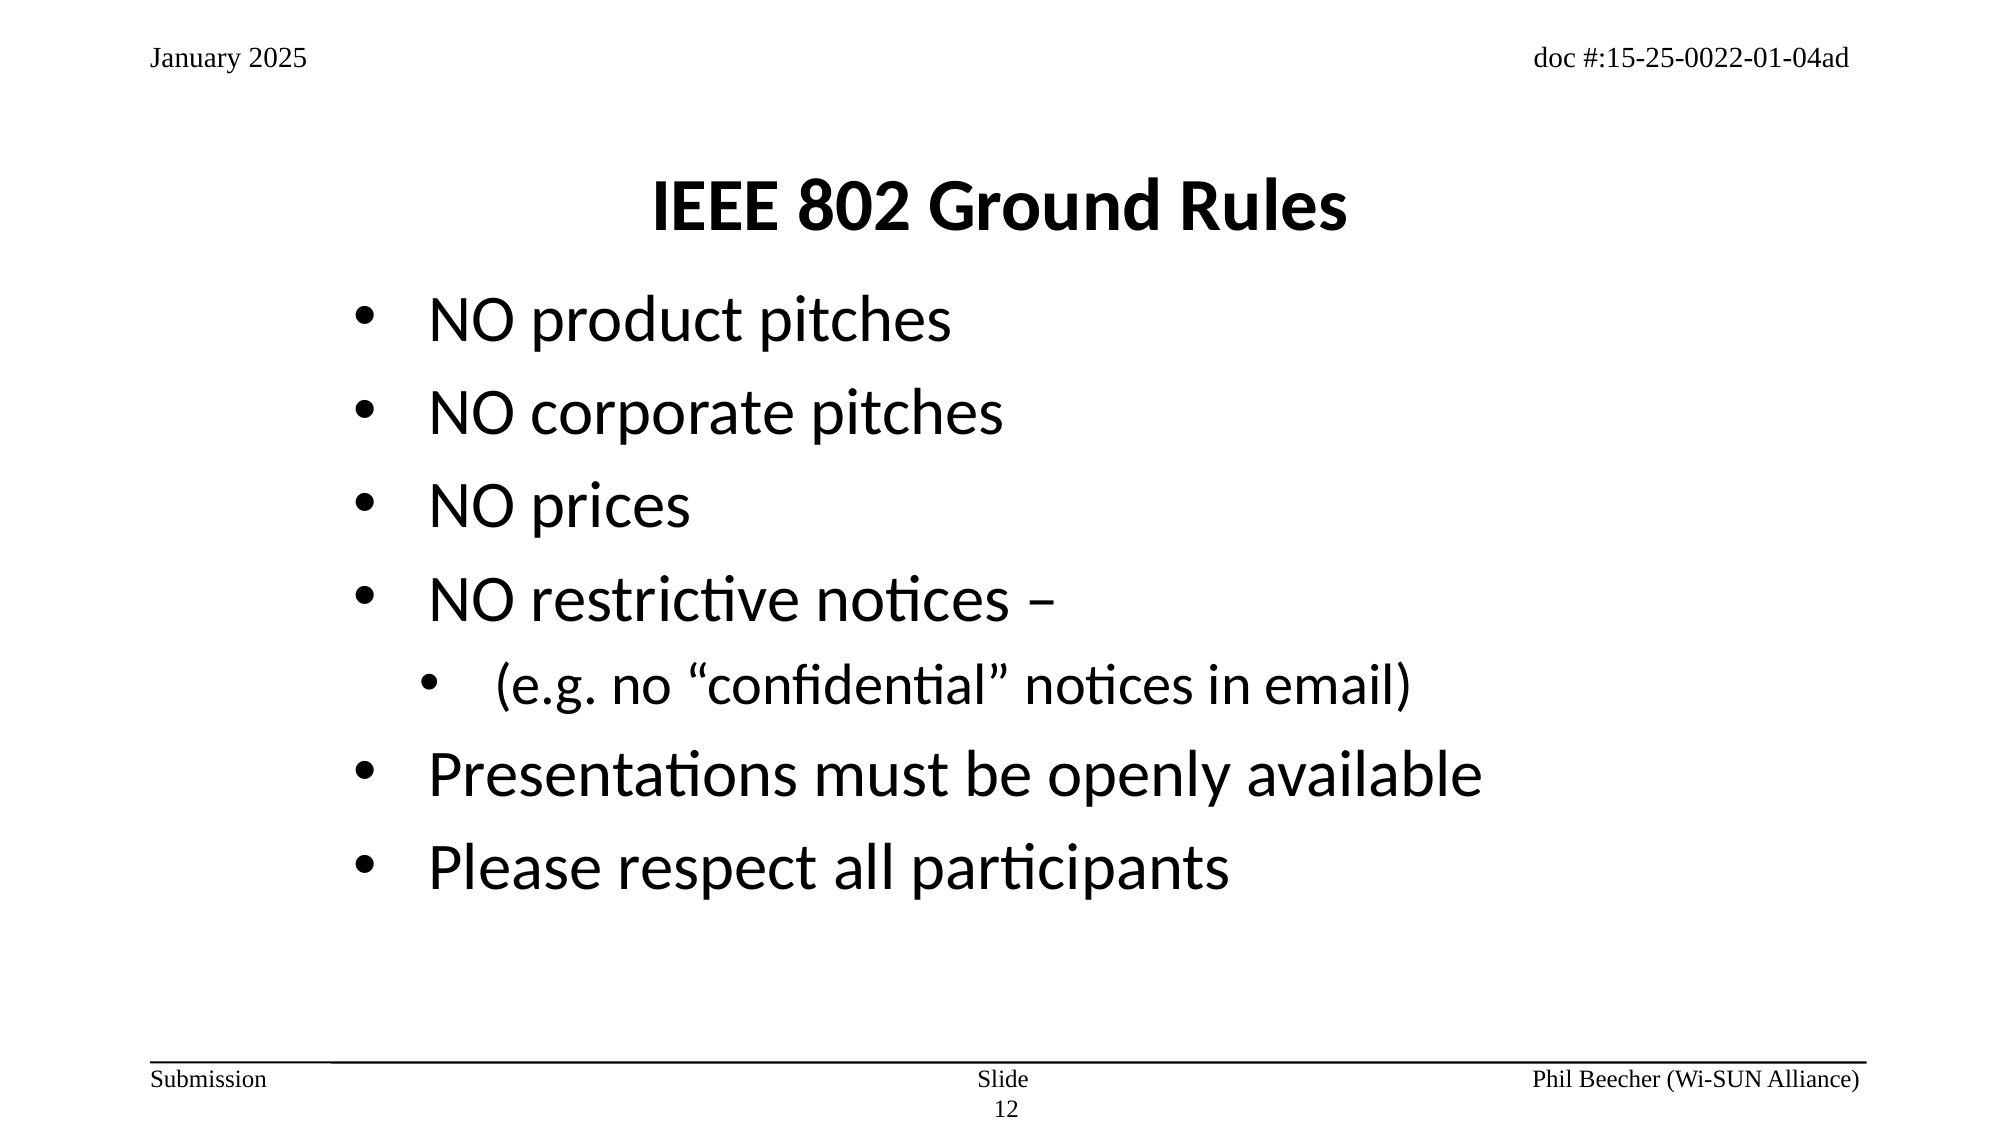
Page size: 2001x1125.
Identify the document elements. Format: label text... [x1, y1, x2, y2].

footer Phil Beecher (Wi-SUN Alliance) [1362, 1062, 1875, 1093]
slide_number Slide 12 [970, 1061, 1042, 1093]
title IEEE 802 Ground Rules [150, 112, 1850, 288]
list NO product pitches NO corporate pitches NO prices NO restrictive notices – (e.g. no “confidential” notices in email) Presentations must be openly available Please respect all participants [338, 267, 1686, 1024]
